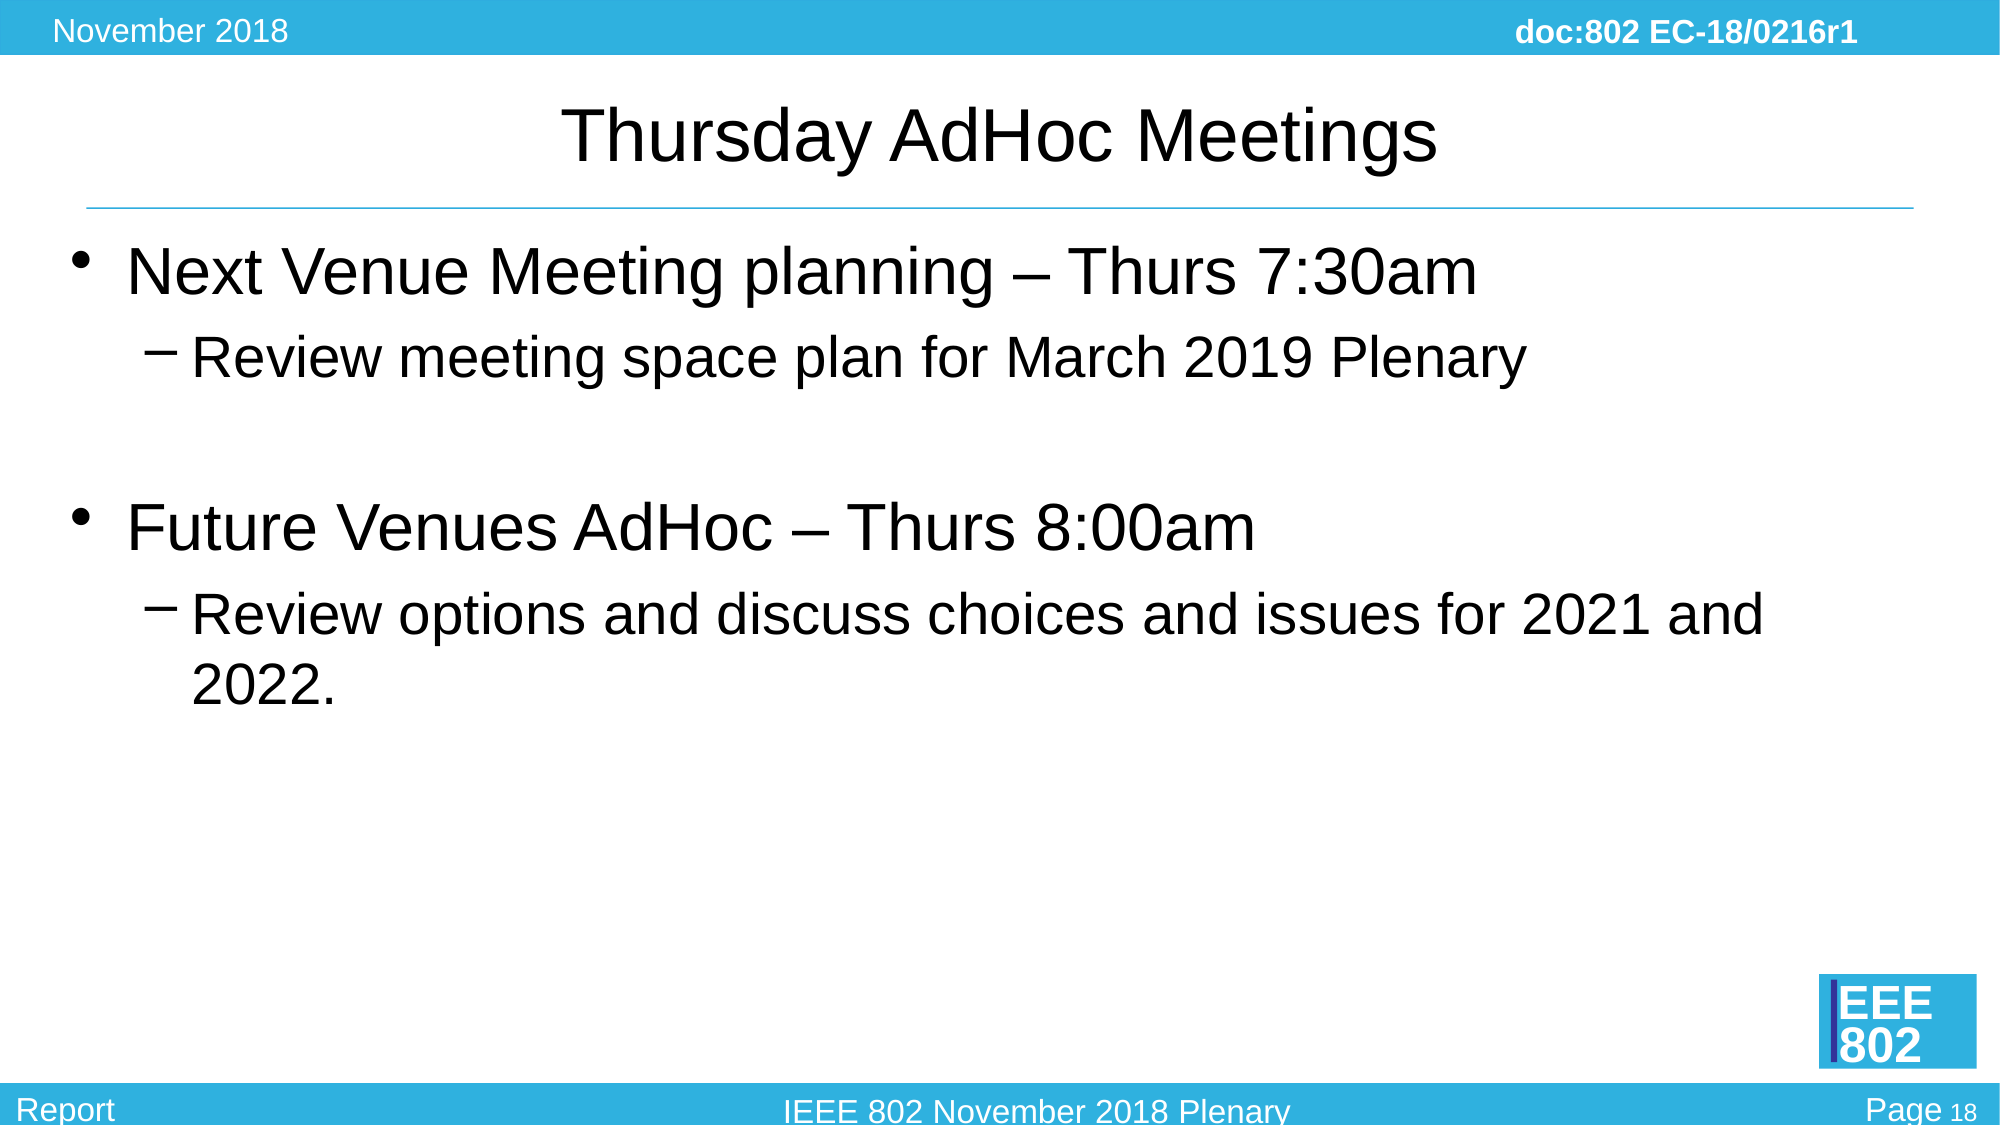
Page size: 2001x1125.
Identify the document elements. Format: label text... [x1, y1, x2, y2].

list Next Venue Meeting planning – Thurs 7:30am Review meeting space plan for March 2019 Plenary Future Venues AdHoc – Thurs 8:00am Review options and discuss choices and issues for 2021 and 2022. [54, 220, 1855, 963]
title Thursday AdHoc Meetings [99, 66, 1900, 197]
